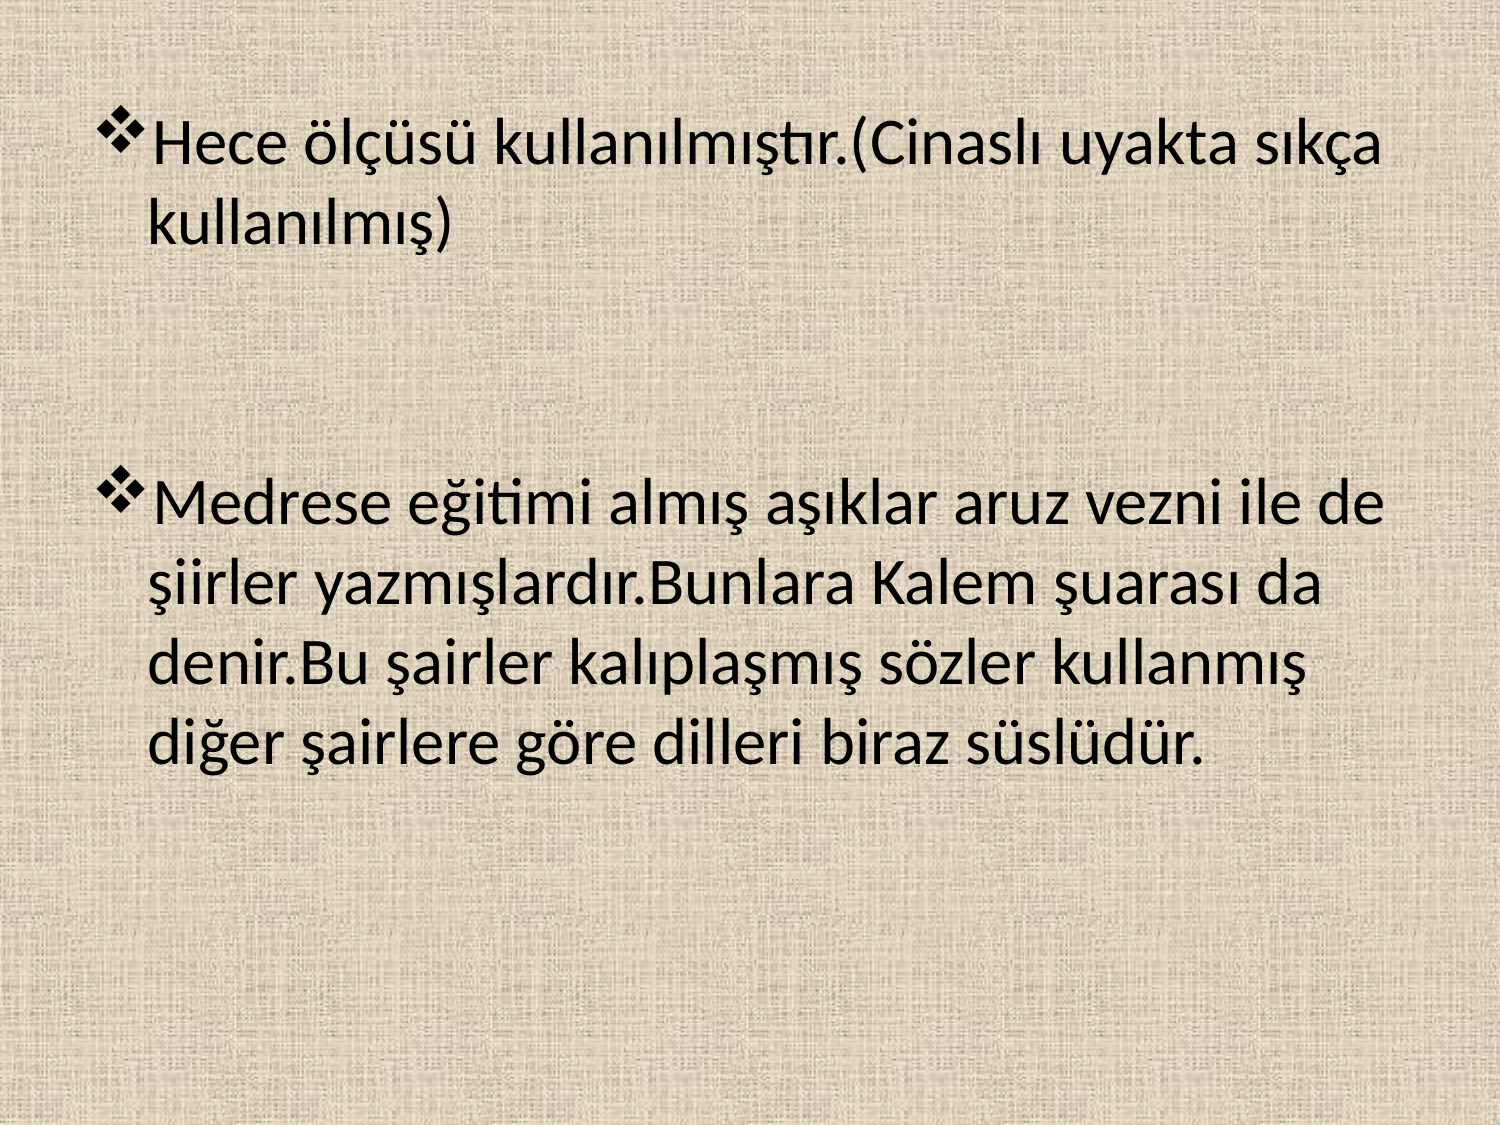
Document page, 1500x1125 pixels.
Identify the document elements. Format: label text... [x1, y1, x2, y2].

list Hece ölçüsü kullanılmıştır.(Cinaslı uyakta sıkça kullanılmış) Medrese eğitimi almış aşıklar aruz vezni ile de şiirler yazmışlardır.Bunlara Kalem şuarası da denir.Bu şairler kalıplaşmış sözler kullanmış diğer şairlere göre dilleri biraz süslüdür. [76, 90, 1427, 1083]
picture [0, 0, 1500, 1125]
